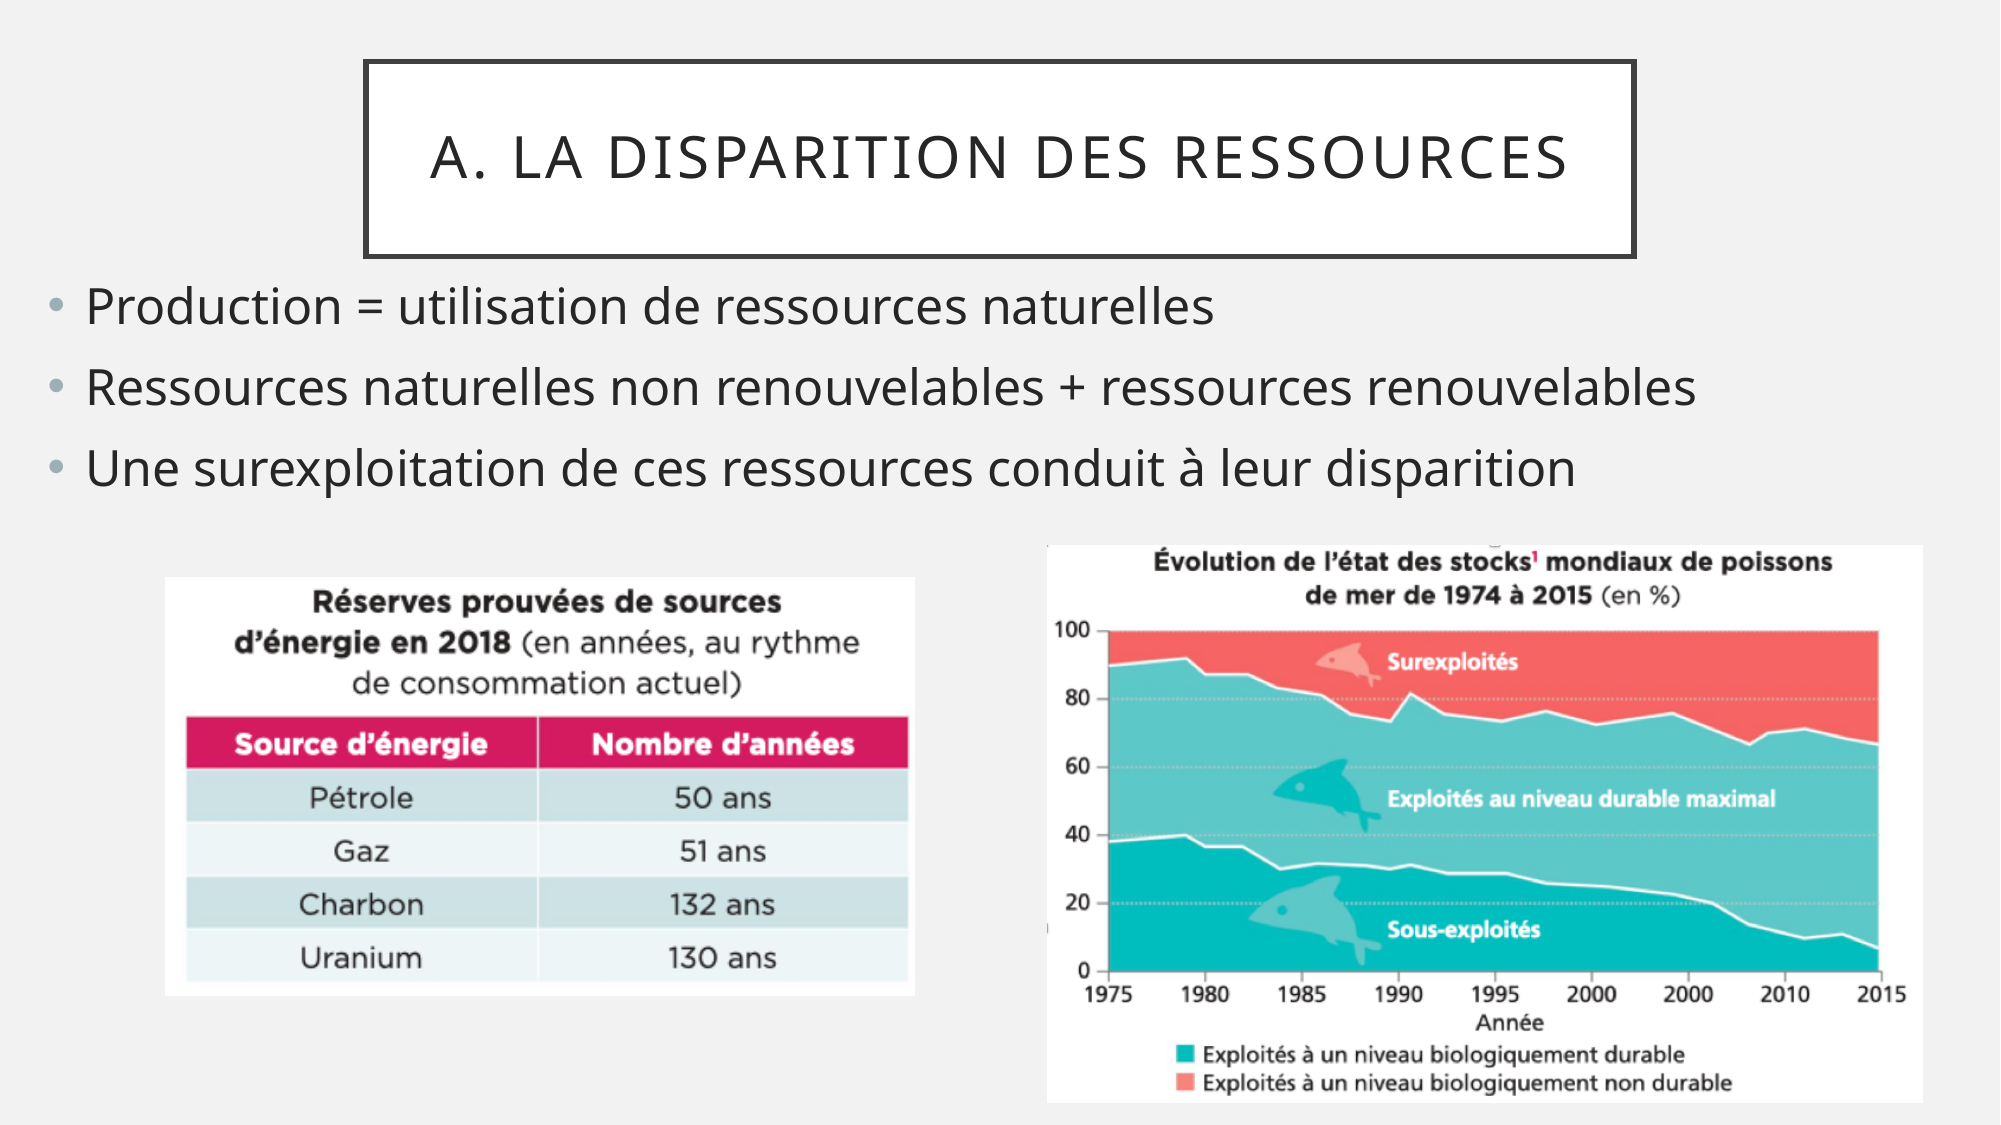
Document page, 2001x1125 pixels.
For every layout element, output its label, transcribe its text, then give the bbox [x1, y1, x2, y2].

picture [165, 577, 915, 996]
title A. La disparition des ressources [363, 59, 1637, 259]
list Production = utilisation de ressources naturelles Ressources naturelles non renouvelables + ressources renouvelables Une surexploitation de ces ressources conduit à leur disparition [32, 267, 1923, 777]
picture [1047, 545, 1923, 1103]
